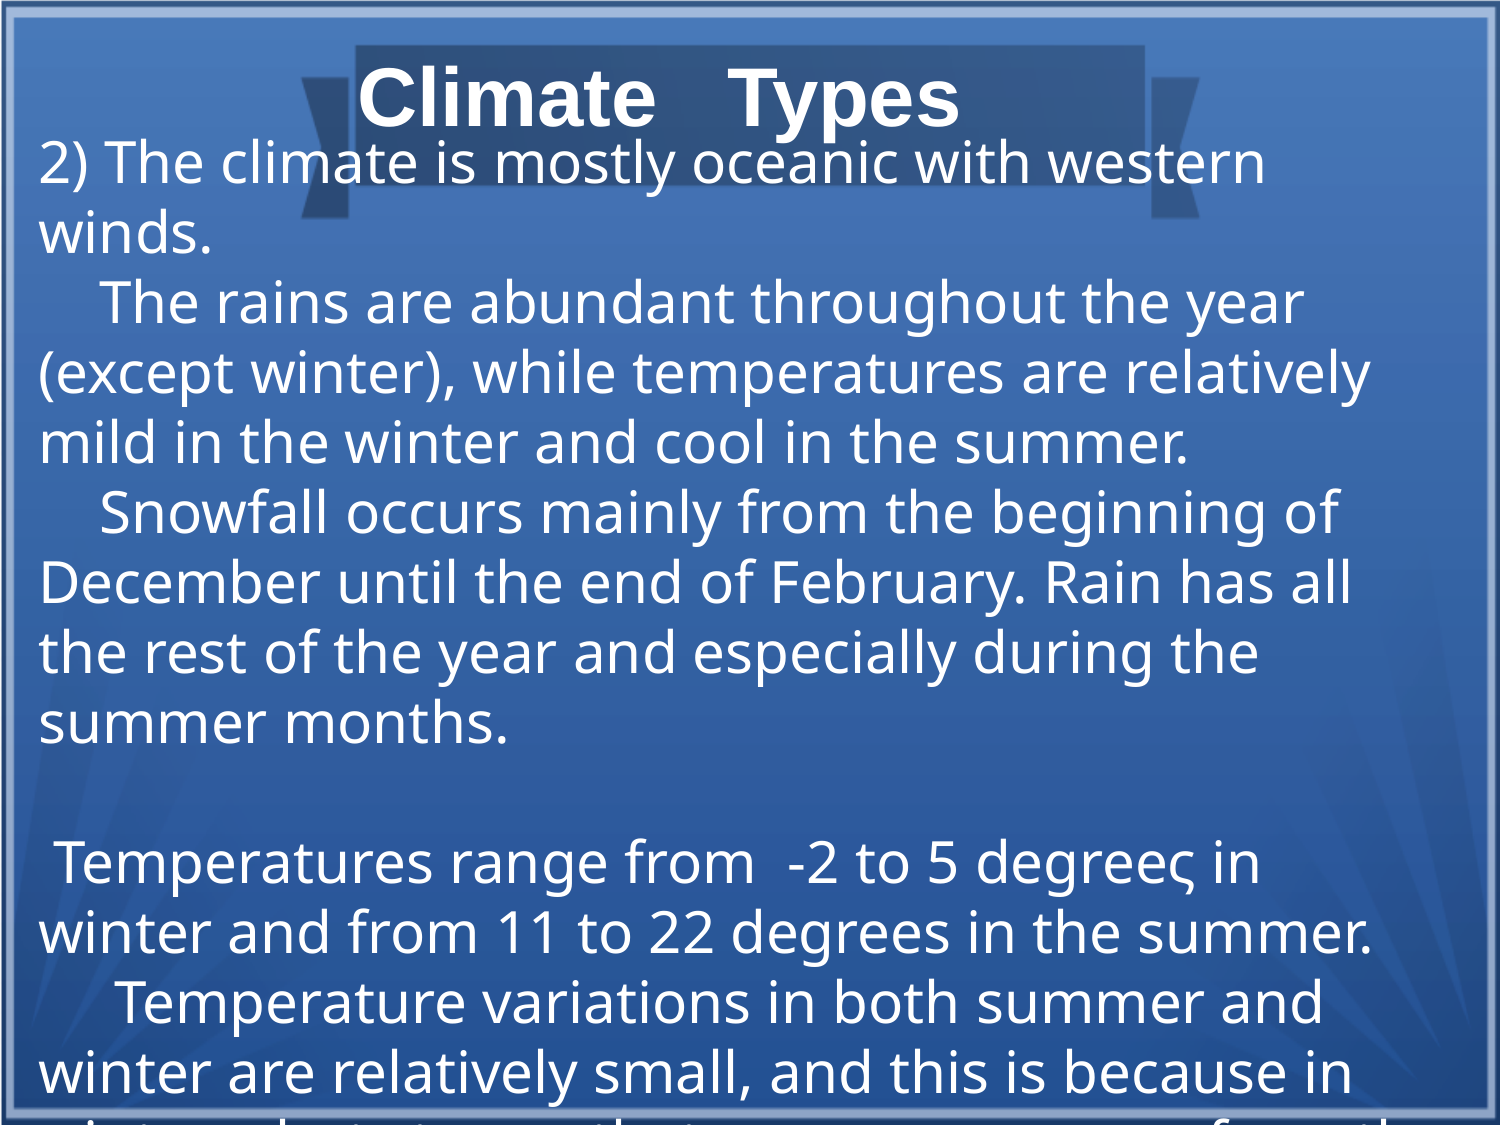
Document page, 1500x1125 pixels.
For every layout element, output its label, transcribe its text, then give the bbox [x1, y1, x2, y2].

text_box Climate Types [342, 35, 1046, 144]
picture [0, 0, 1500, 1125]
text_box 2) The climate is mostly oceanic with western winds. The rains are abundant throughout the year (except winter), while temperatures are relatively mild in the winter and cool in the summer. Snowfall occurs mainly from the beginning of December until the end of February. Rain has all the rest of the year and especially during the summer months. Temperatures range from -2 to 5 degreeς in winter and from 11 to 22 degrees in the summer. Temperature variations in both summer and winter are relatively small, and this is because in winter a hot stream that comes every year from the Gulf of Mexico affects the temperature of the sea, so it almost does not freeze. [23, 118, 1465, 1113]
